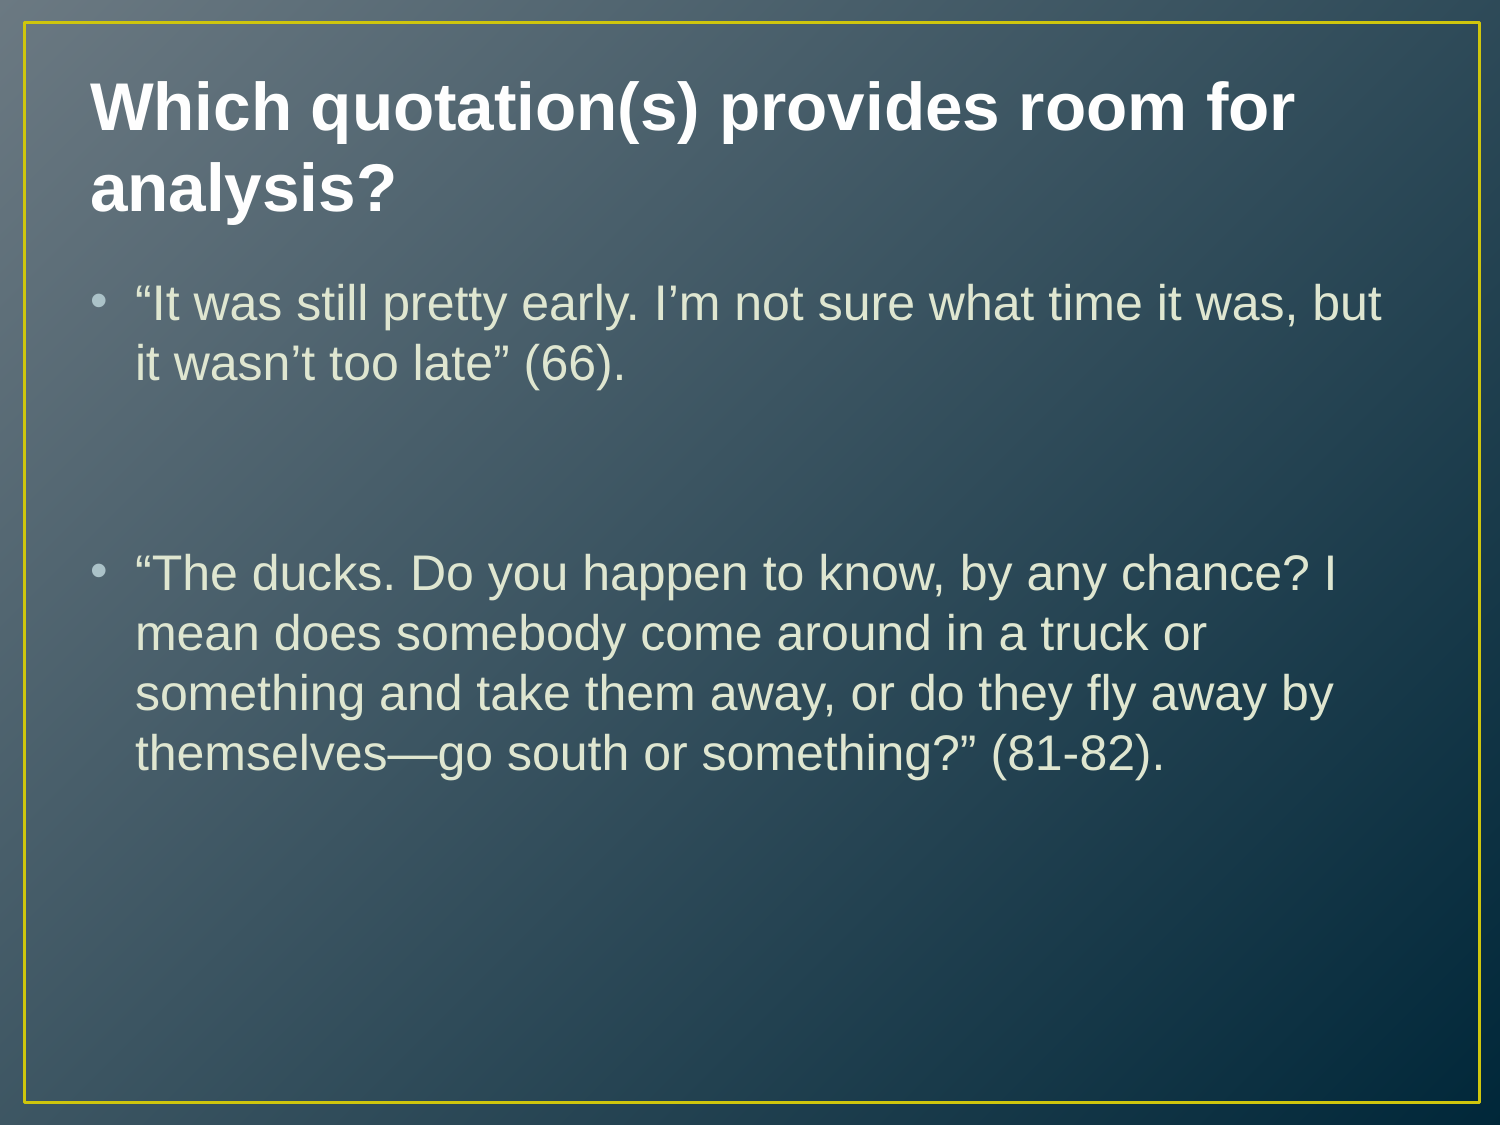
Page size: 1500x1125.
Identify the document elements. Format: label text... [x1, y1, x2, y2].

list “It was still pretty early. I’m not sure what time it was, but it wasn’t too late” (66). “The ducks. Do you happen to know, by any chance? I mean does somebody come around in a truck or something and take them away, or do they fly away by themselves—go south or something?” (81-82). [75, 262, 1425, 1005]
title Which quotation(s) provides room for analysis? [75, 45, 1425, 233]
